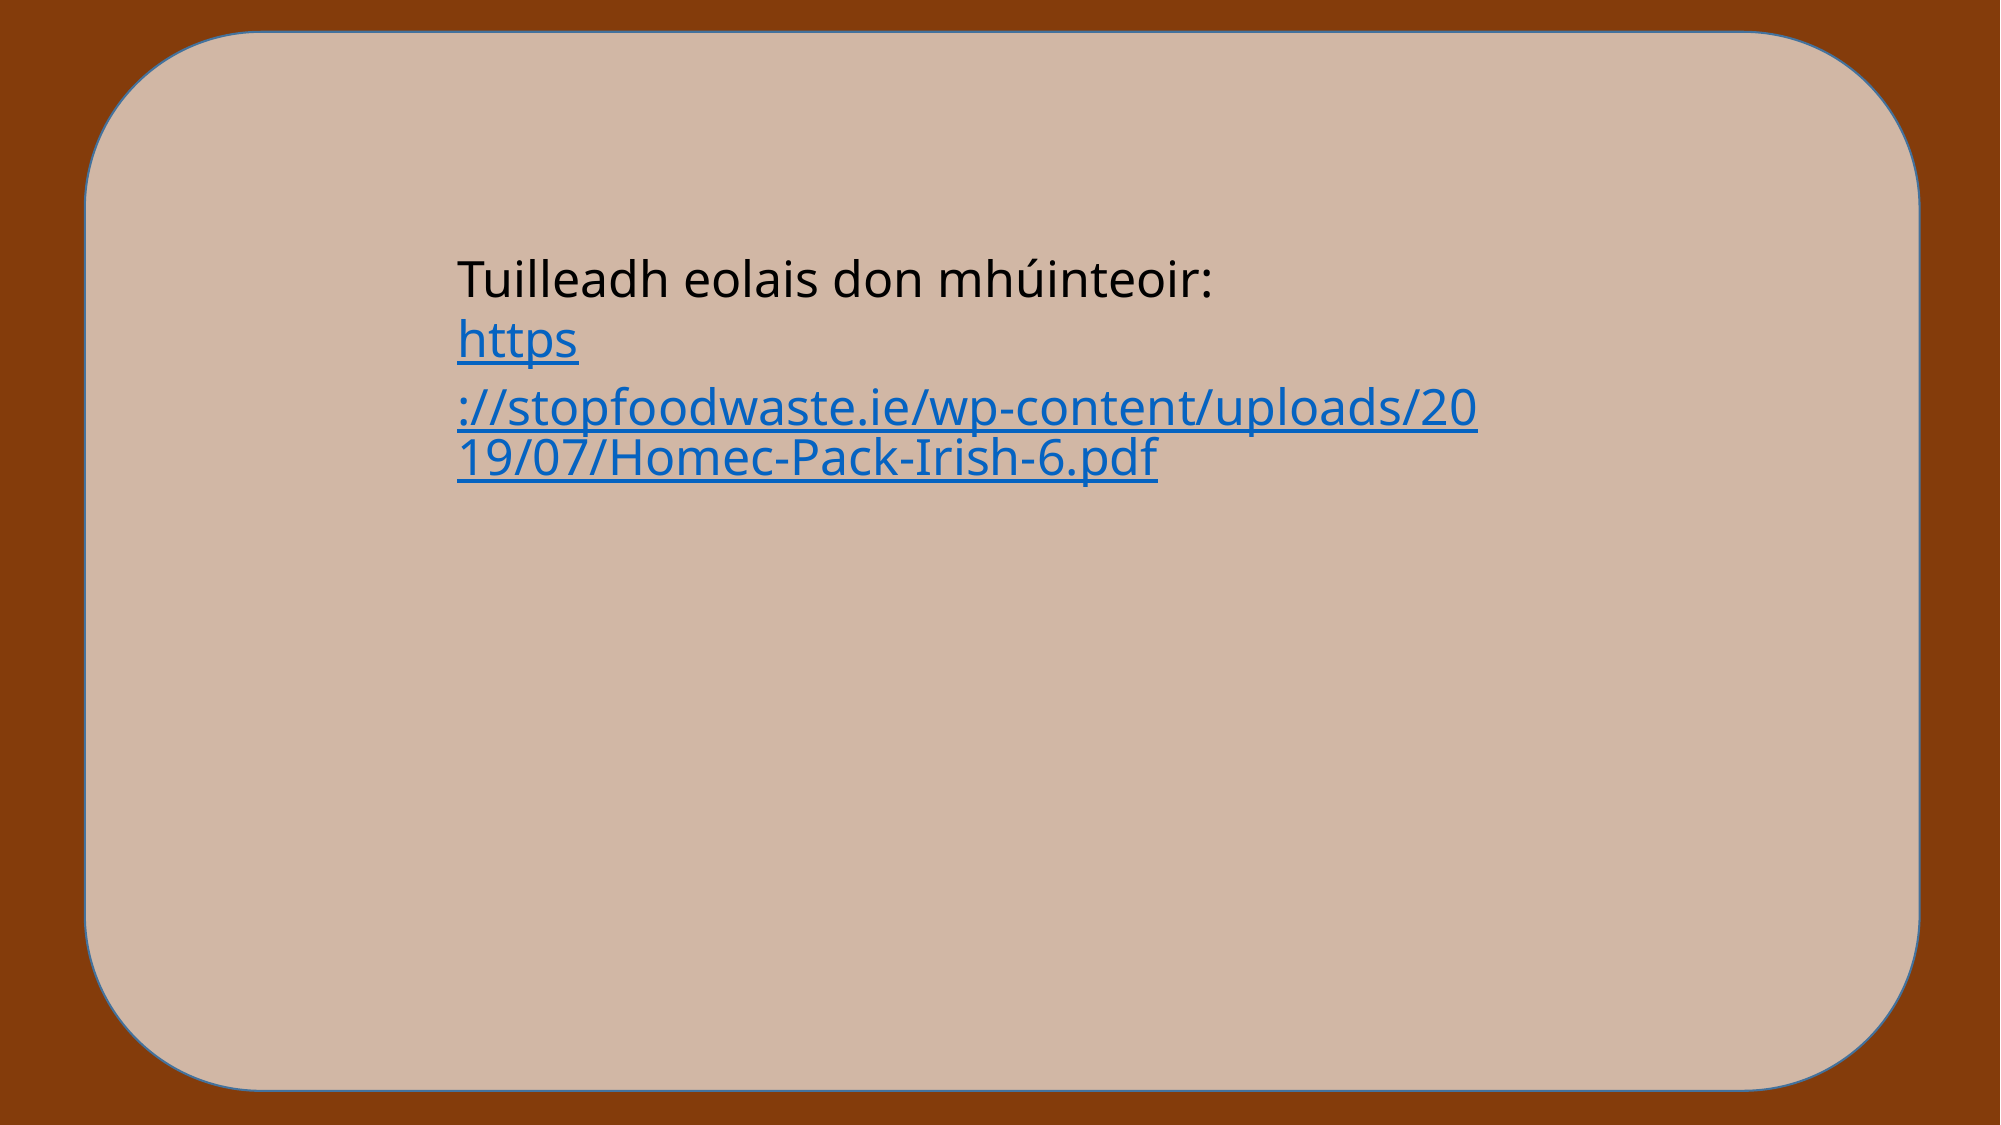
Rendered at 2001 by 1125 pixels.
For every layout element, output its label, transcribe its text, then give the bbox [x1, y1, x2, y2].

text_box [83, 30, 1921, 1092]
text_box Tuilleadh eolais don mhúinteoir: https://stopfoodwaste.ie/wp-content/uploads/2019/07/Homec-Pack-Irish-6.pdf [442, 239, 1506, 497]
